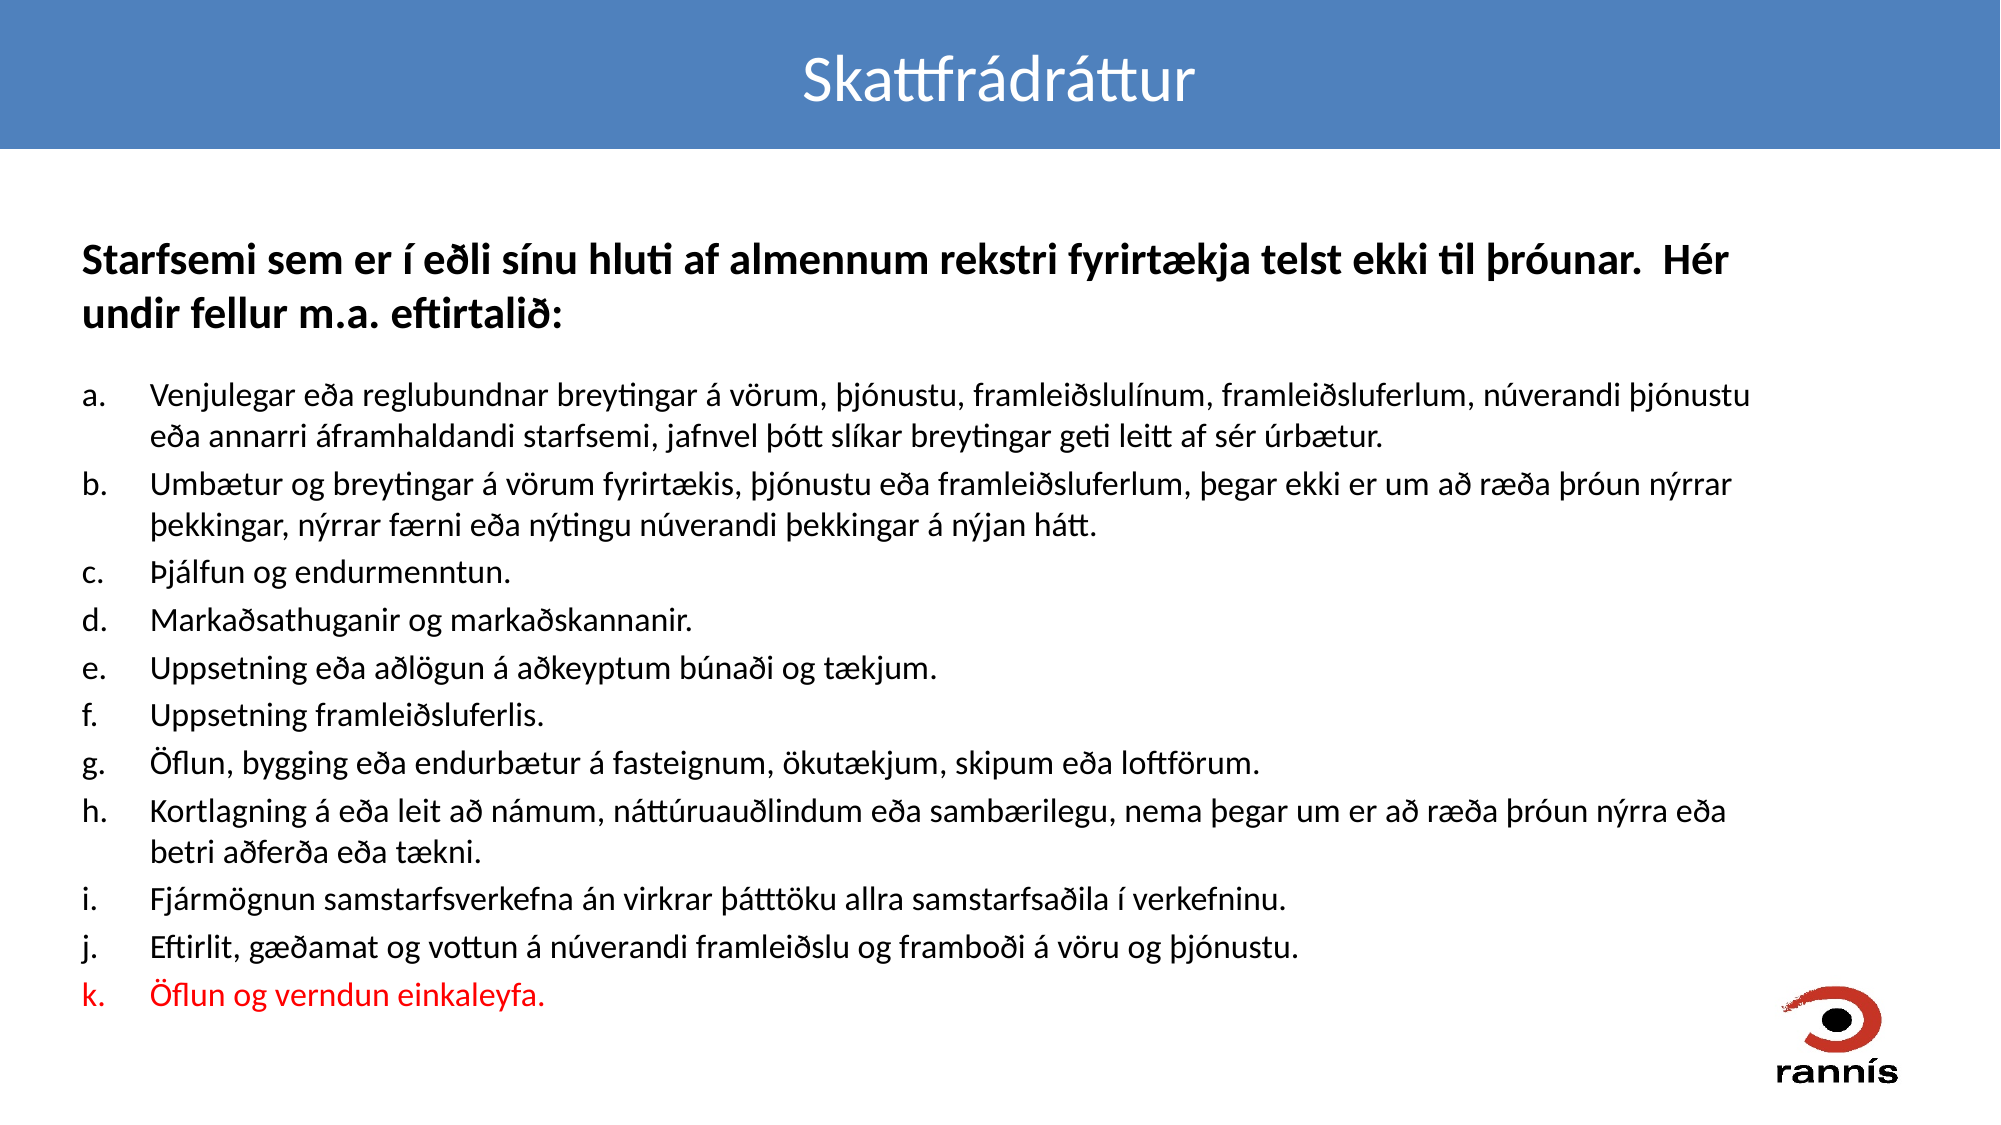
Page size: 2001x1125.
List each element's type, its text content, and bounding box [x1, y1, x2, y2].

picture [1764, 975, 1910, 1094]
list Starfsemi sem er í eðli sínu hluti af almennum rekstri fyrirtækja telst ekki til þróunar. Hér undir fellur m.a. eftirtalið: Venjulegar eða reglubundnar breytingar á vörum, þjónustu, framleiðslulínum, framleiðsluferlum, núverandi þjónustu eða annarri áframhaldandi starfsemi, jafnvel þótt slíkar breytingar geti leitt af sér úrbætur. Umbætur og breytingar á vörum fyrirtækis, þjónustu eða framleiðsluferlum, þegar ekki er um að ræða þróun nýrrar þekkingar, nýrrar færni eða nýtingu núverandi þekkingar á nýjan hátt. Þjálfun og endurmenntun. Markaðsathuganir og markaðskannanir. Uppsetning eða aðlögun á aðkeyptum búnaði og tækjum. Uppsetning framleiðsluferlis. Öflun, bygging eða endurbætur á fasteignum, ökutækjum, skipum eða loftförum. Kortlagning á eða leit að námum, náttúruauðlindum eða sambærilegu, nema þegar um er að ræða þróun nýrra eða betri aðferða eða tækni. Fjármögnun samstarfsverkefna án virkrar þátttöku allra samstarfsaðila í verkefninu. Eftirlit, gæðamat og vottun á núverandi framleiðslu og framboði á vöru og þjónustu. Öflun og verndun einkaleyfa. [66, 184, 1792, 1035]
text_box Skattfrádráttur [248, 0, 1752, 151]
